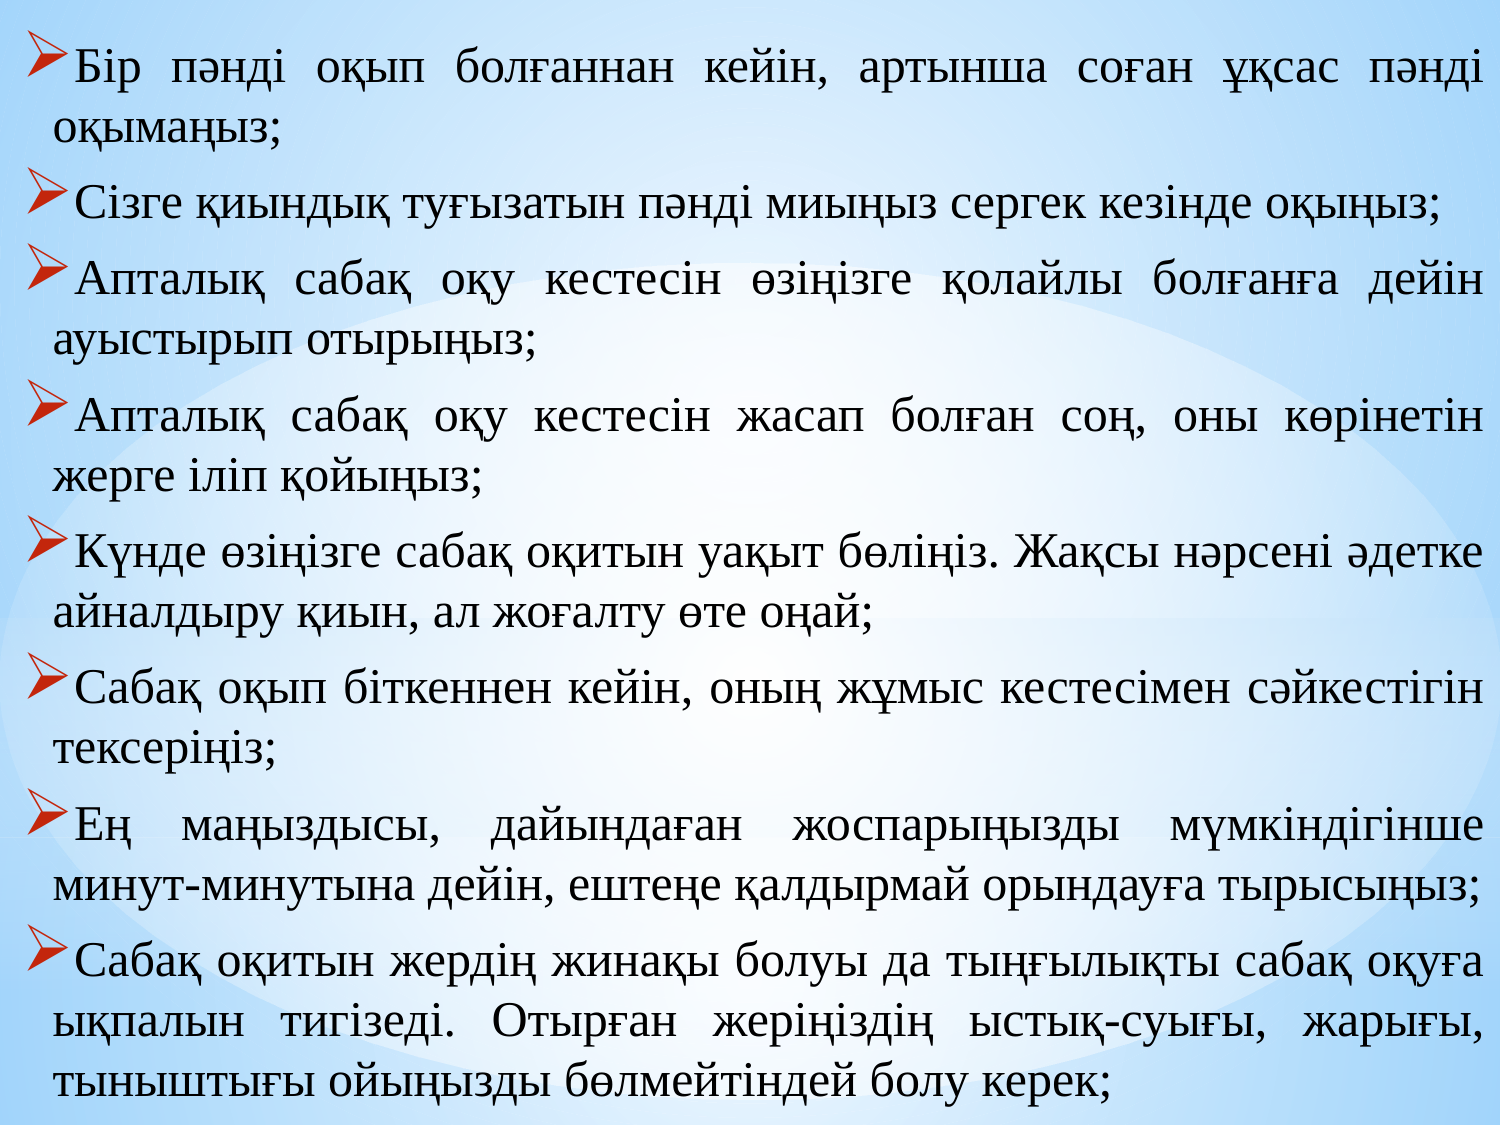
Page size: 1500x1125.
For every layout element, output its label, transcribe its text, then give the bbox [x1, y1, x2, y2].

list Бір пәнді оқып болғаннан кейін, артынша соған ұқсас пәнді оқымаңыз; Сізге қиындық туғызатын пәнді миыңыз сергек кезінде оқыңыз; Апталық сабақ оқу кестесін өзіңізге қолайлы болғанға дейін ауыстырып отырыңыз; Апталық сабақ оқу кестесін жасап болған соң, оны көрінетін жерге іліп қойыңыз; Күнде өзіңізге сабақ оқитын уақыт бөліңіз. Жақсы нәрсені әдетке айналдыру қиын, ал жоғалту өте оңай; Сабақ оқып біткеннен кейін, оның жұмыс кестесімен сәйкестігін тексеріңіз; Ең маңыздысы, дайындаған жоспарыңызды мүмкіндігінше минут-минутына дейін, ештеңе қалдырмай орындауға тырысыңыз; Сабақ оқитын жердің жинақы болуы да тыңғылықты сабақ оқуға ықпалын тигізеді. Отырған жеріңіздің ыстық-суығы, жарығы, тыныштығы ойыңызды бөлмейтіндей болу керек; [0, 24, 1500, 1013]
